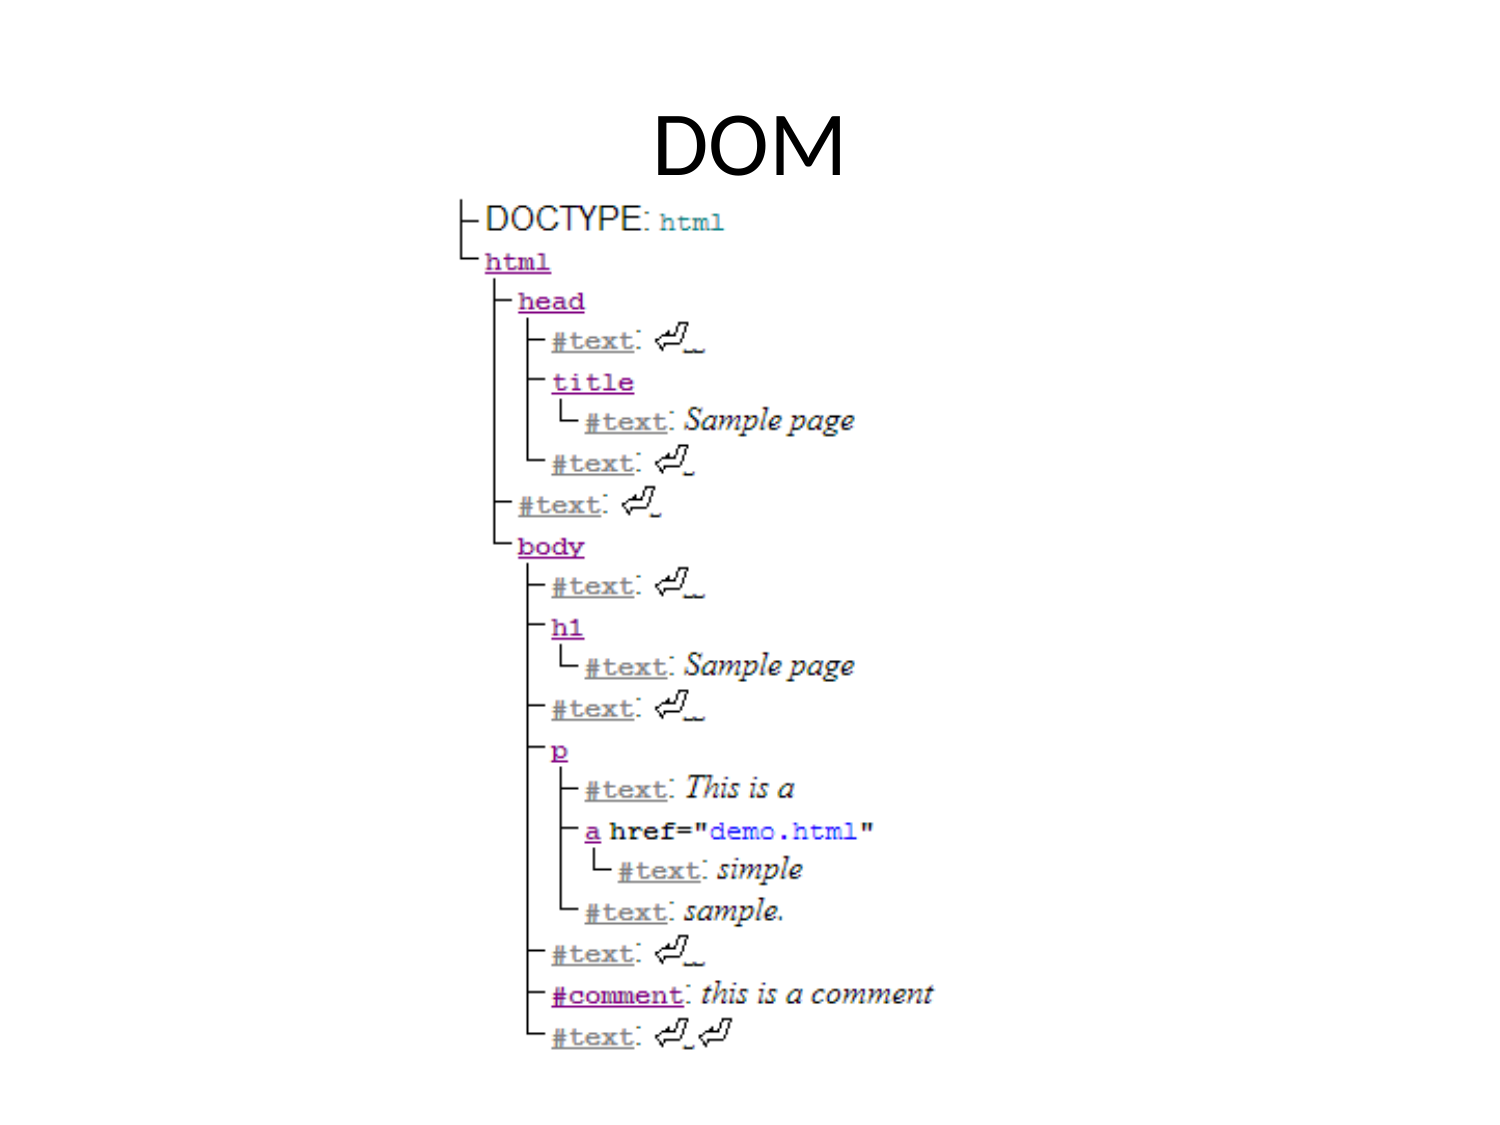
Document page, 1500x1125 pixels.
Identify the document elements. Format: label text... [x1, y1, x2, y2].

title DOM [75, 45, 1425, 233]
picture [437, 187, 1138, 1084]
